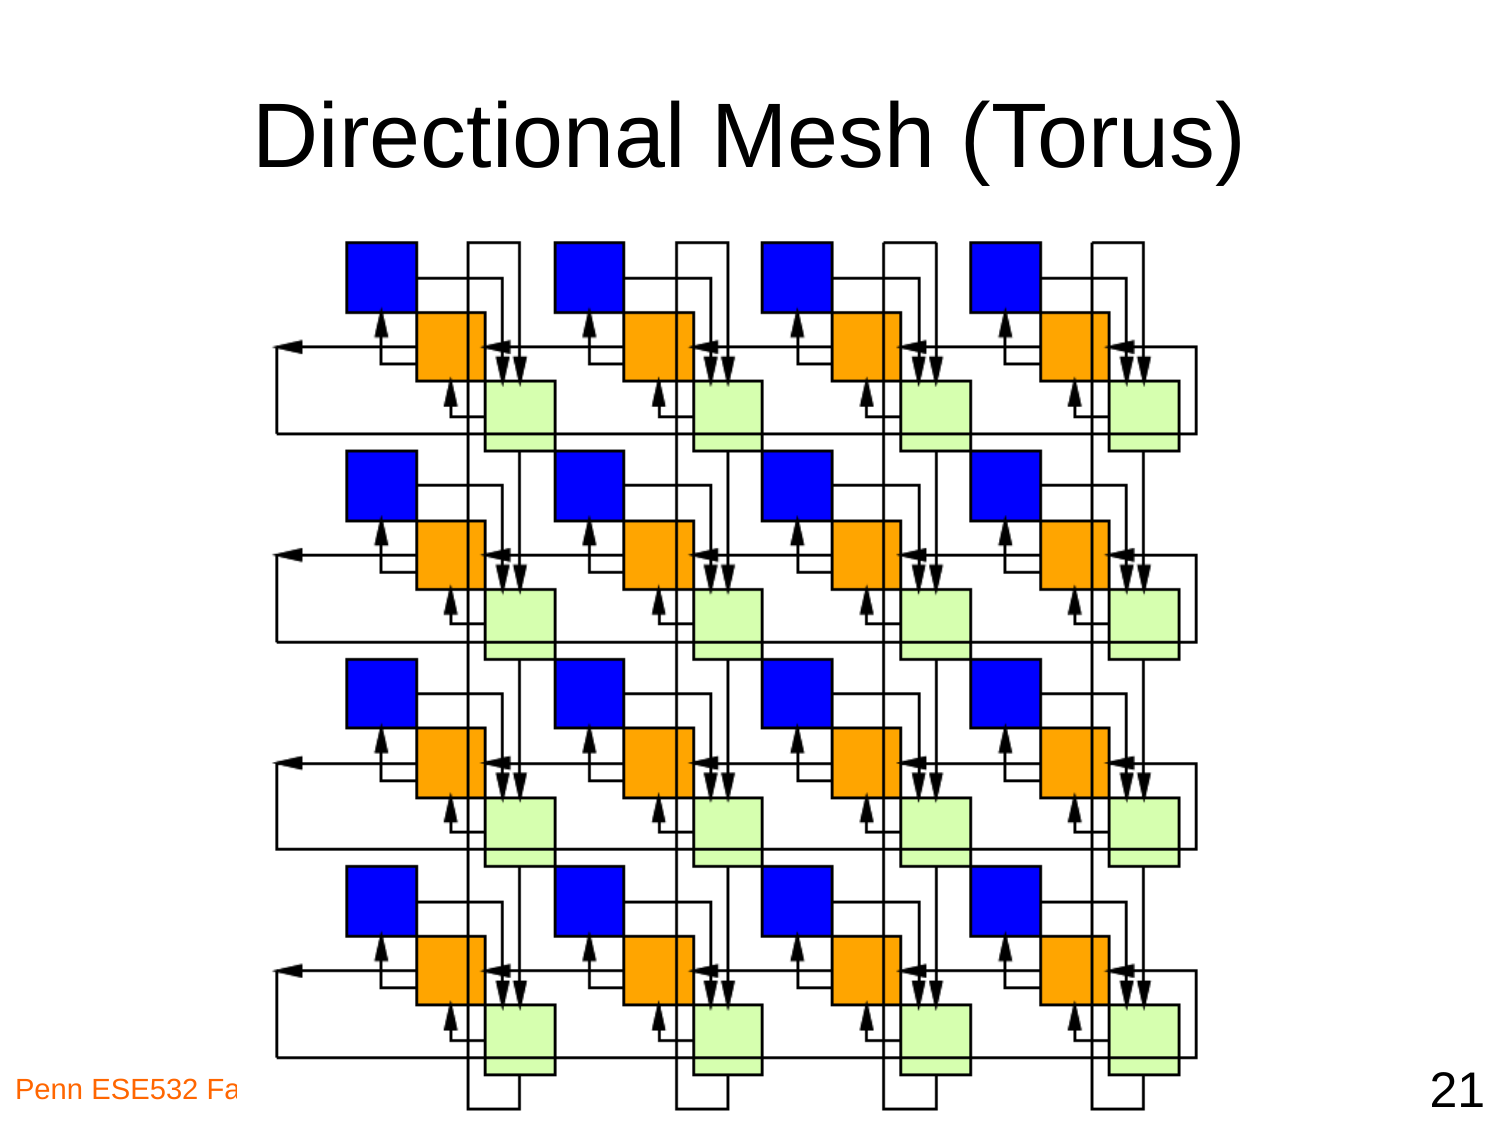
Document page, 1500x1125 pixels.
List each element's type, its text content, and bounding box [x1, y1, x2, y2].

slide_number Penn ESE532 Fall 2018 -- DeHon [0, 1062, 232, 1125]
title Directional Mesh (Torus) [112, 37, 1388, 226]
picture [237, 220, 1265, 1125]
slide_number 21 [1268, 1049, 1500, 1125]
